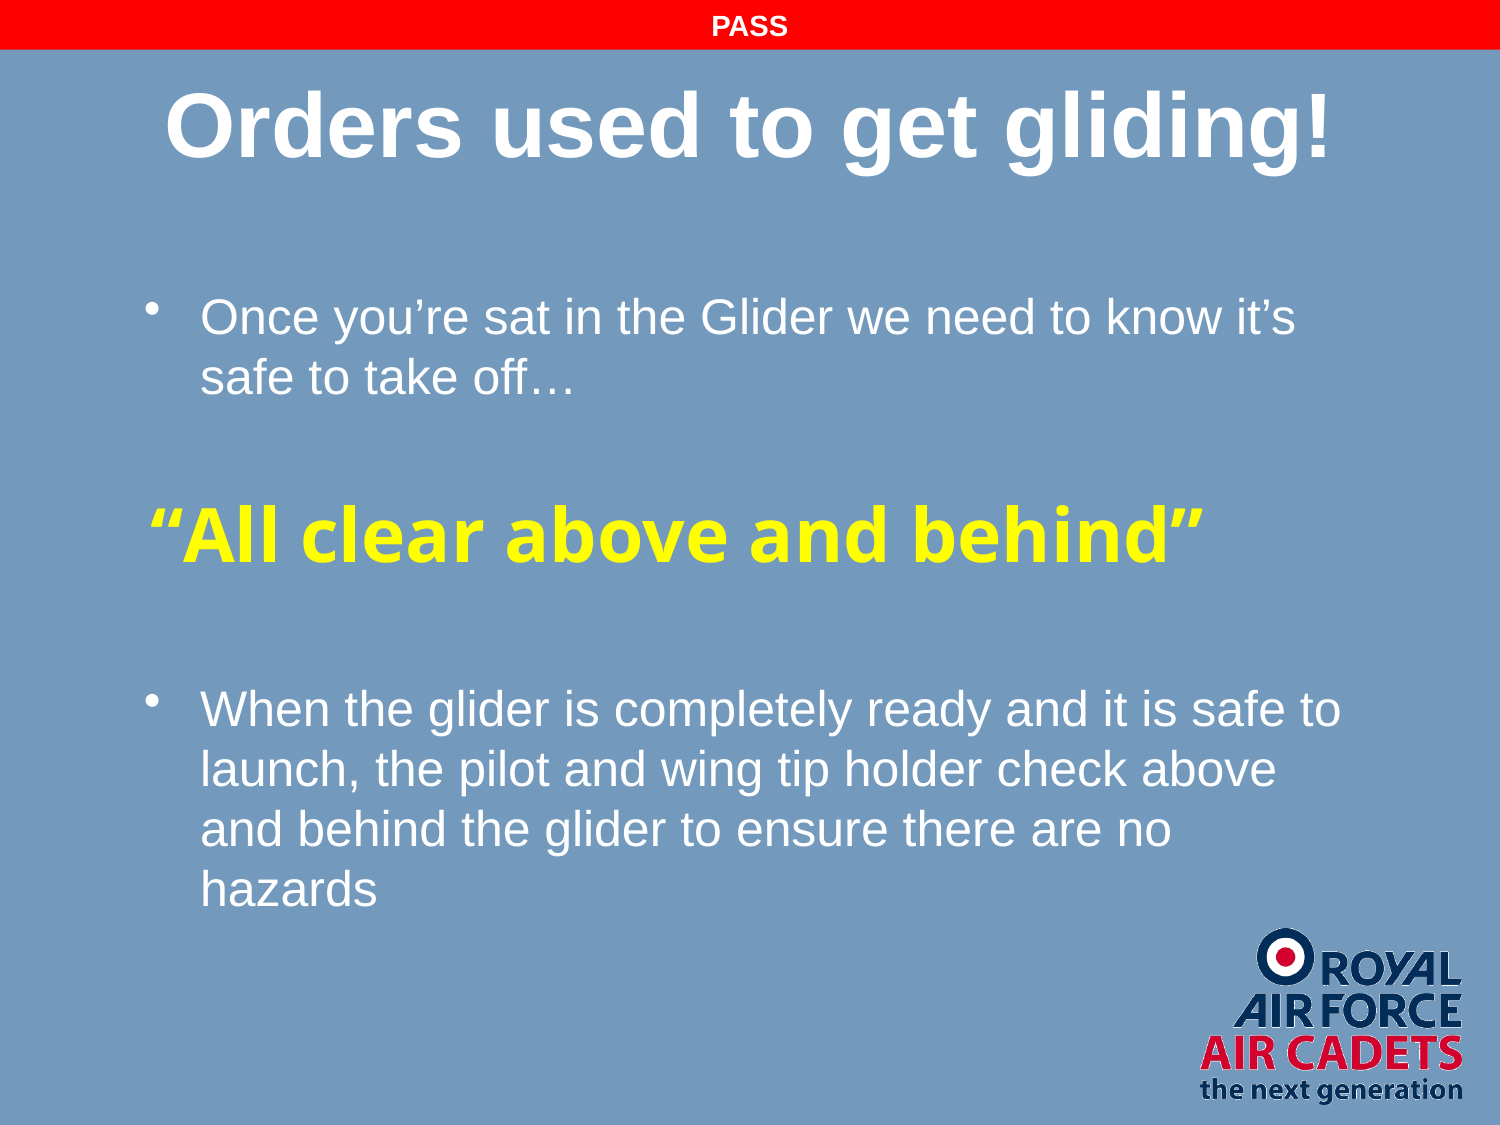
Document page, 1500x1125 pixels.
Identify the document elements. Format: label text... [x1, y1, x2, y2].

text_box “All clear above and behind” [0, 480, 1500, 586]
list Once you’re sat in the Glider we need to know it’s safe to take off… [128, 277, 1370, 414]
text_box When the glider is completely ready and it is safe to launch, the pilot and wing tip holder check above and behind the glider to ensure there are no hazards [128, 668, 1370, 924]
text_box PASS [0, 0, 1500, 50]
title Orders used to get gliding! [0, 70, 1500, 186]
picture [1200, 928, 1462, 1105]
